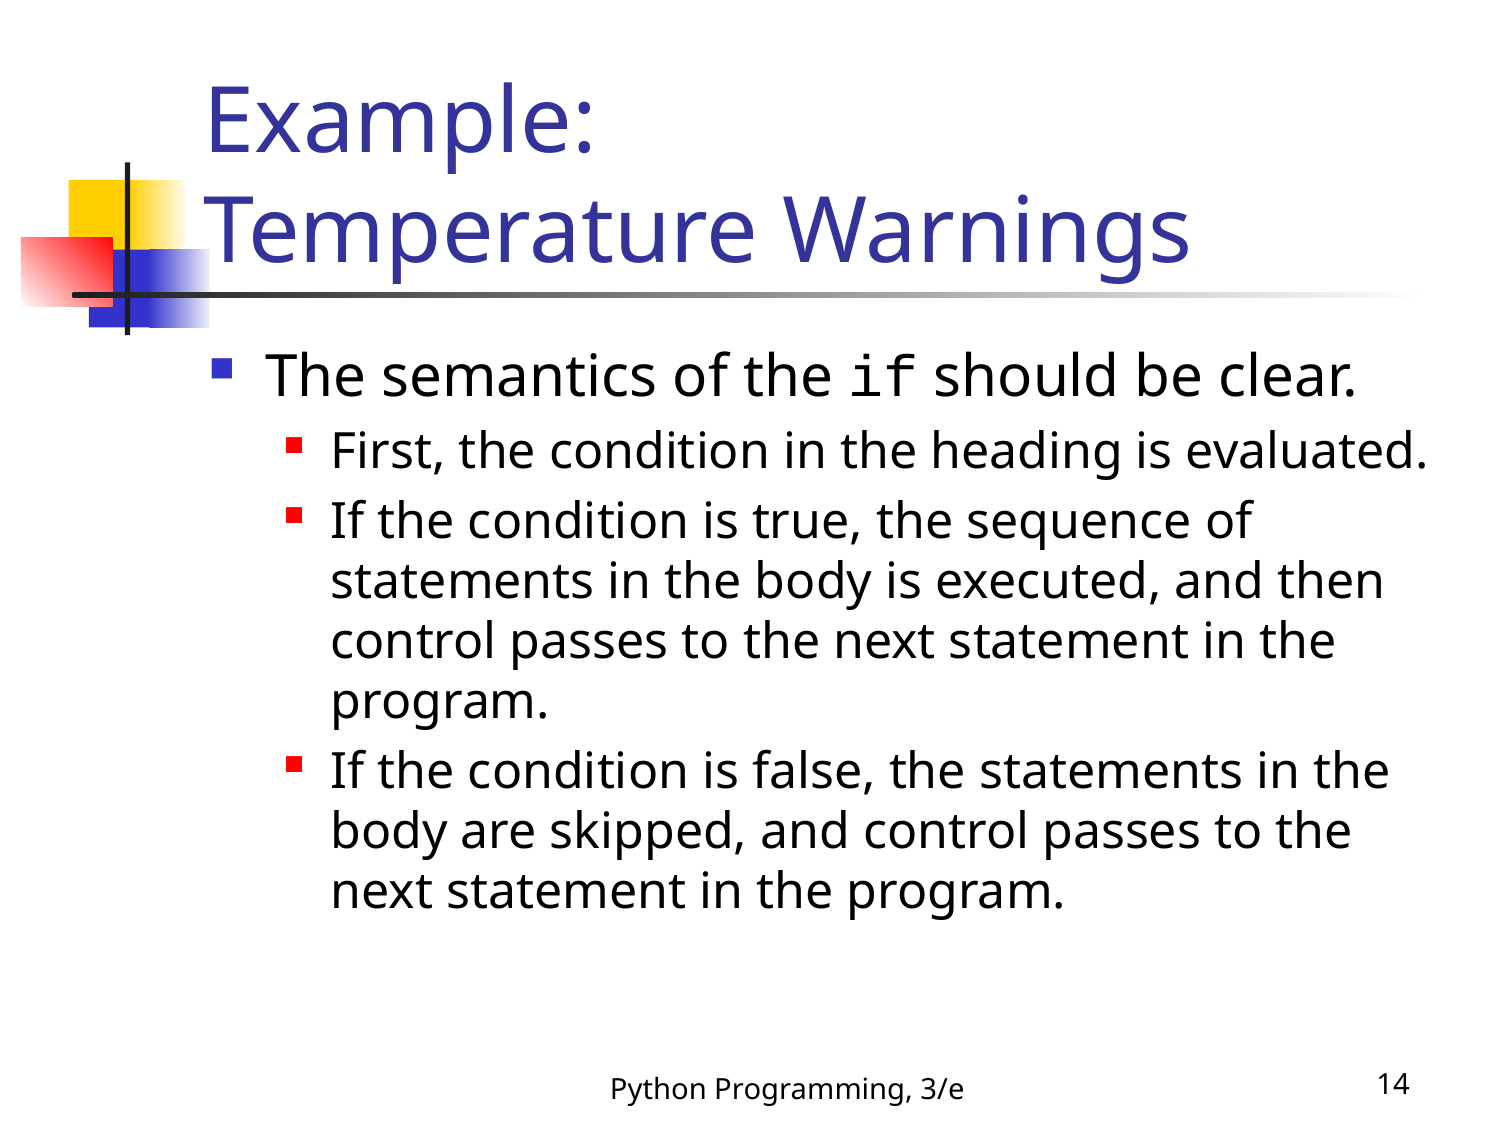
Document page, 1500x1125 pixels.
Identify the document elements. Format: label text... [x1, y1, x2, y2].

list The semantics of the if should be clear. First, the condition in the heading is evaluated. If the condition is true, the sequence of statements in the body is executed, and then control passes to the next statement in the program. If the condition is false, the statements in the body are skipped, and control passes to the next statement in the program. [193, 331, 1469, 1006]
footer Python Programming, 3/e [549, 1037, 1026, 1113]
title Example: Temperature Warnings [188, 101, 1468, 289]
slide_number 14 [1112, 1037, 1426, 1113]
